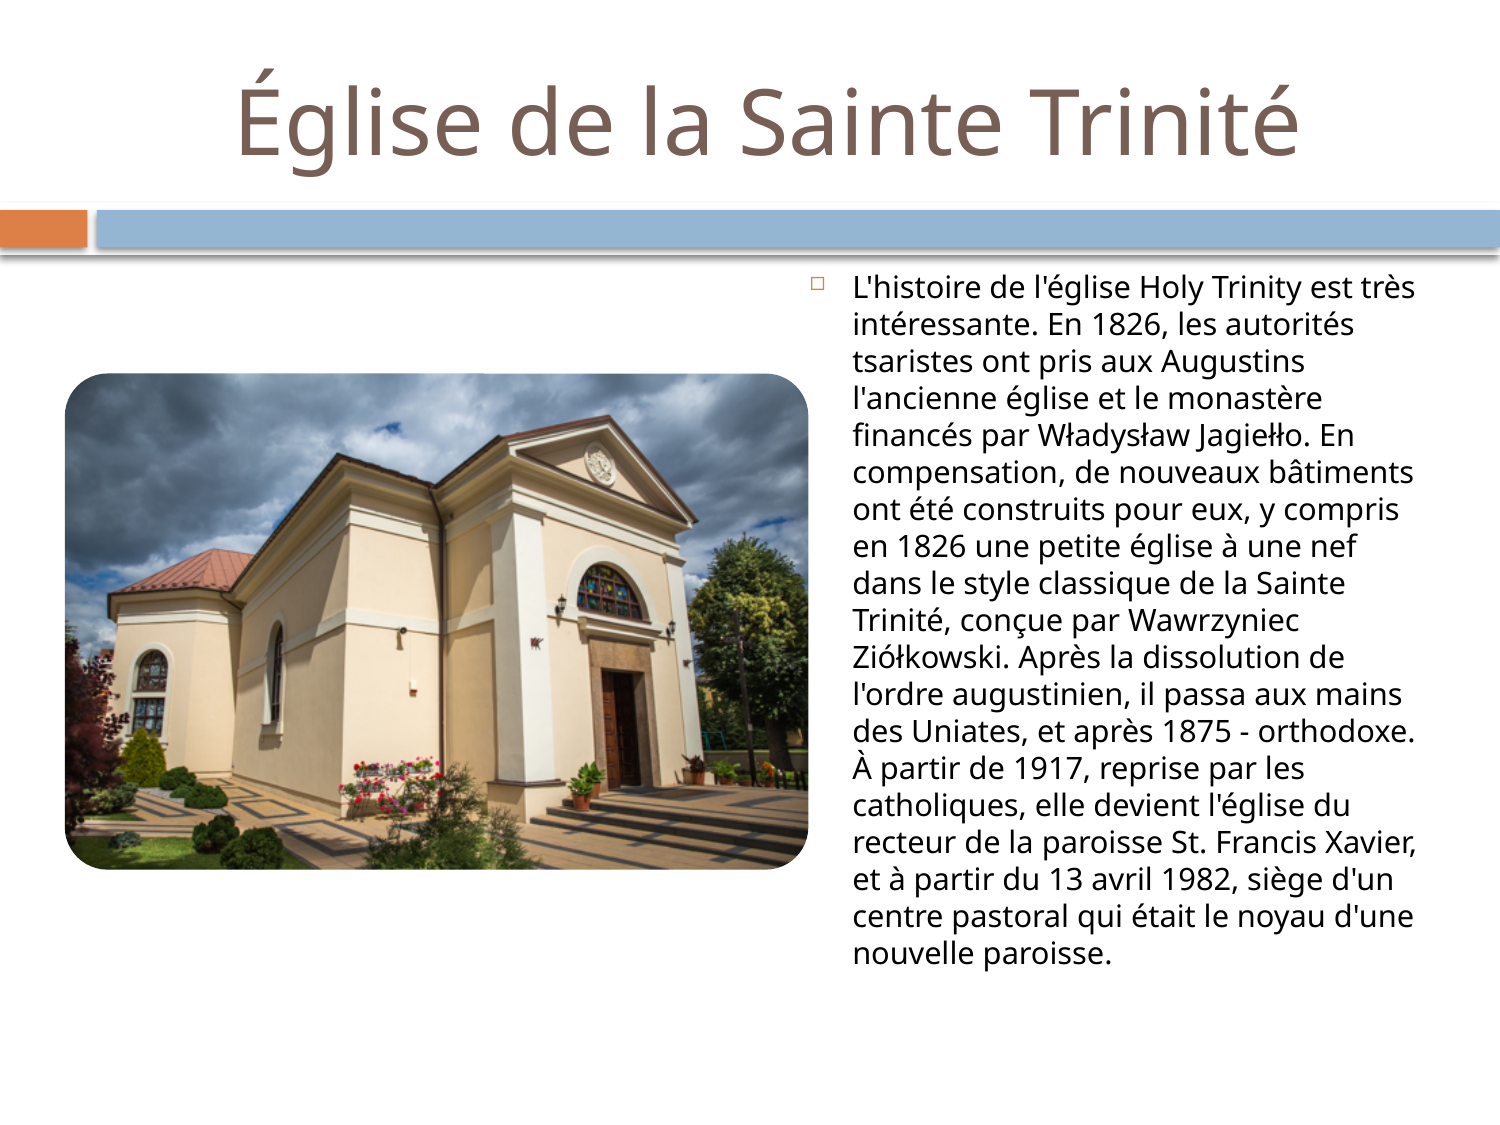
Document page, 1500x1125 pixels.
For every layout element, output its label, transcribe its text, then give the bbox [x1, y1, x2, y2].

list L'histoire de l'église Holy Trinity est très intéressante. En 1826, les autorités tsaristes ont pris aux Augustins l'ancienne église et le monastère financés par Władysław Jagiełło. En compensation, de nouveaux bâtiments ont été construits pour eux, y compris en 1826 une petite église à une nef dans le style classique de la Sainte Trinité, conçue par Wawrzyniec Ziółkowski. Après la dissolution de l'ordre augustinien, il passa aux mains des Uniates, et après 1875 - orthodoxe. À partir de 1917, reprise par les catholiques, elle devient l'église du recteur de la paroisse St. Francis Xavier, et à partir du 13 avril 1982, siège d'un centre pastoral qui était le noyau d'une nouvelle paroisse. [794, 260, 1433, 1011]
title Église de la Sainte Trinité [99, 37, 1438, 200]
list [64, 373, 809, 870]
